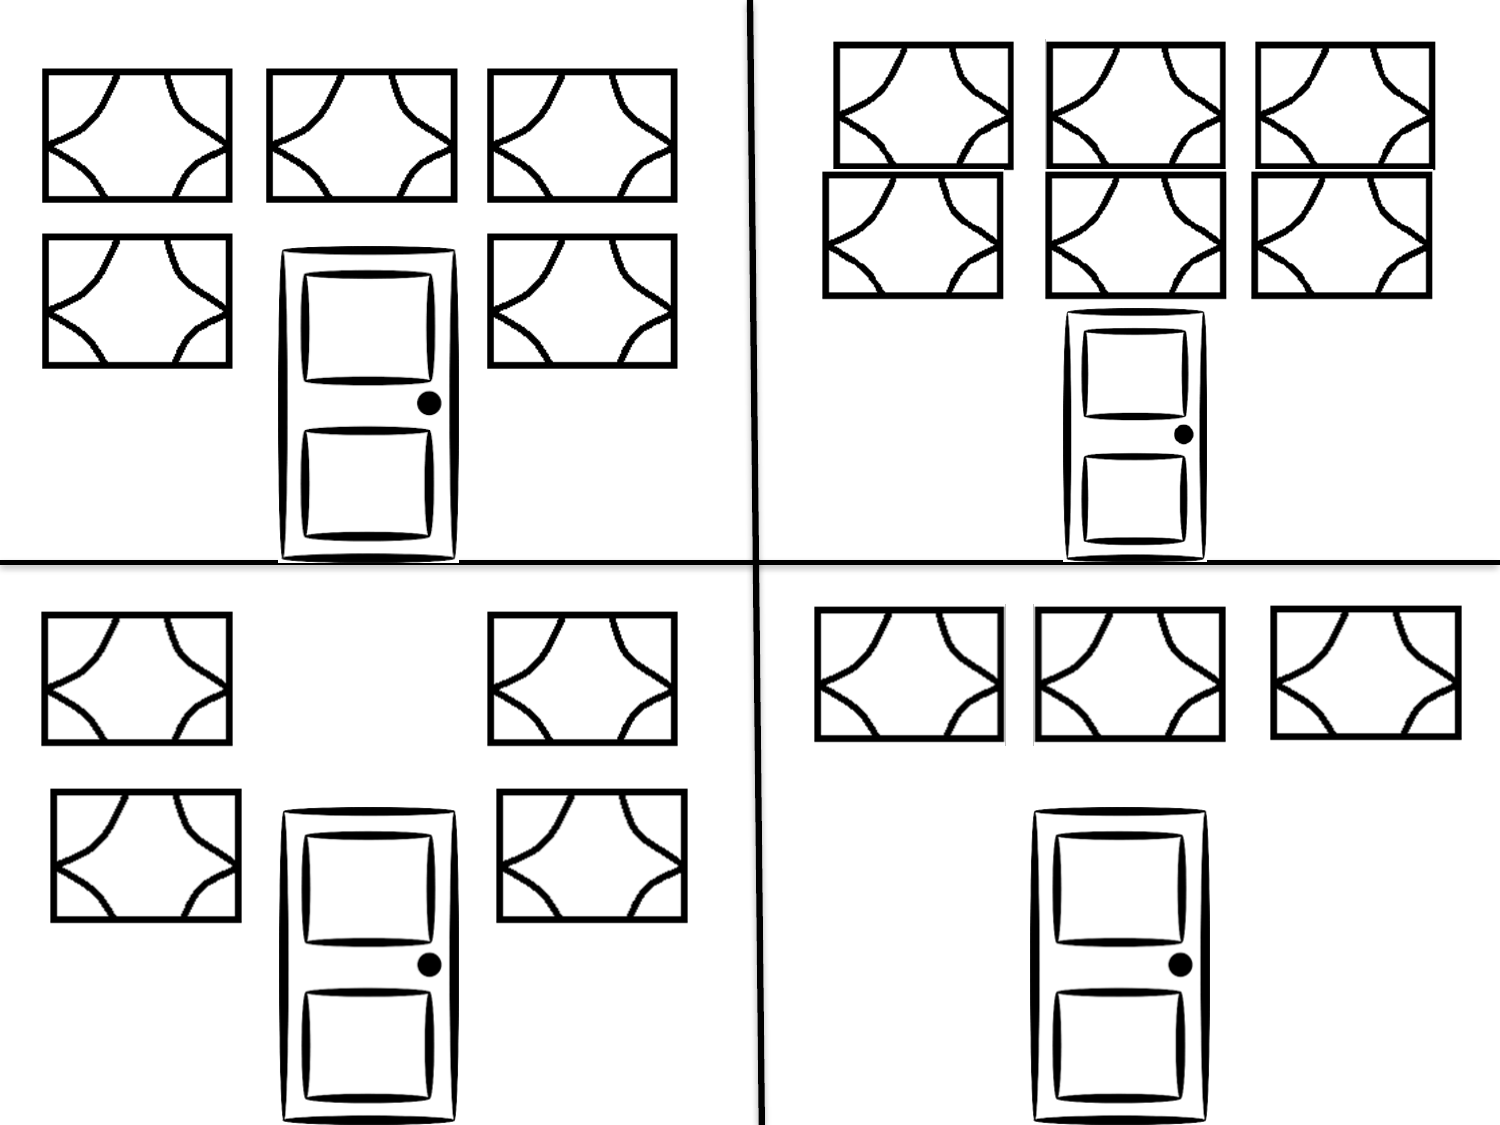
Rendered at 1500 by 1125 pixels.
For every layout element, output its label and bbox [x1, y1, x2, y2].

text_box [749, 0, 762, 561]
picture [41, 231, 235, 373]
picture [49, 786, 243, 928]
picture [821, 39, 1436, 303]
picture [279, 807, 459, 1125]
picture [486, 231, 680, 373]
text_box [749, 571, 762, 1125]
picture [495, 786, 689, 928]
picture [265, 66, 459, 207]
picture [1063, 308, 1207, 562]
picture [278, 246, 459, 563]
picture [1269, 603, 1463, 744]
picture [485, 609, 680, 750]
picture [1030, 807, 1210, 1125]
picture [40, 609, 235, 750]
picture [486, 66, 680, 207]
picture [41, 66, 235, 207]
picture [812, 604, 1227, 746]
